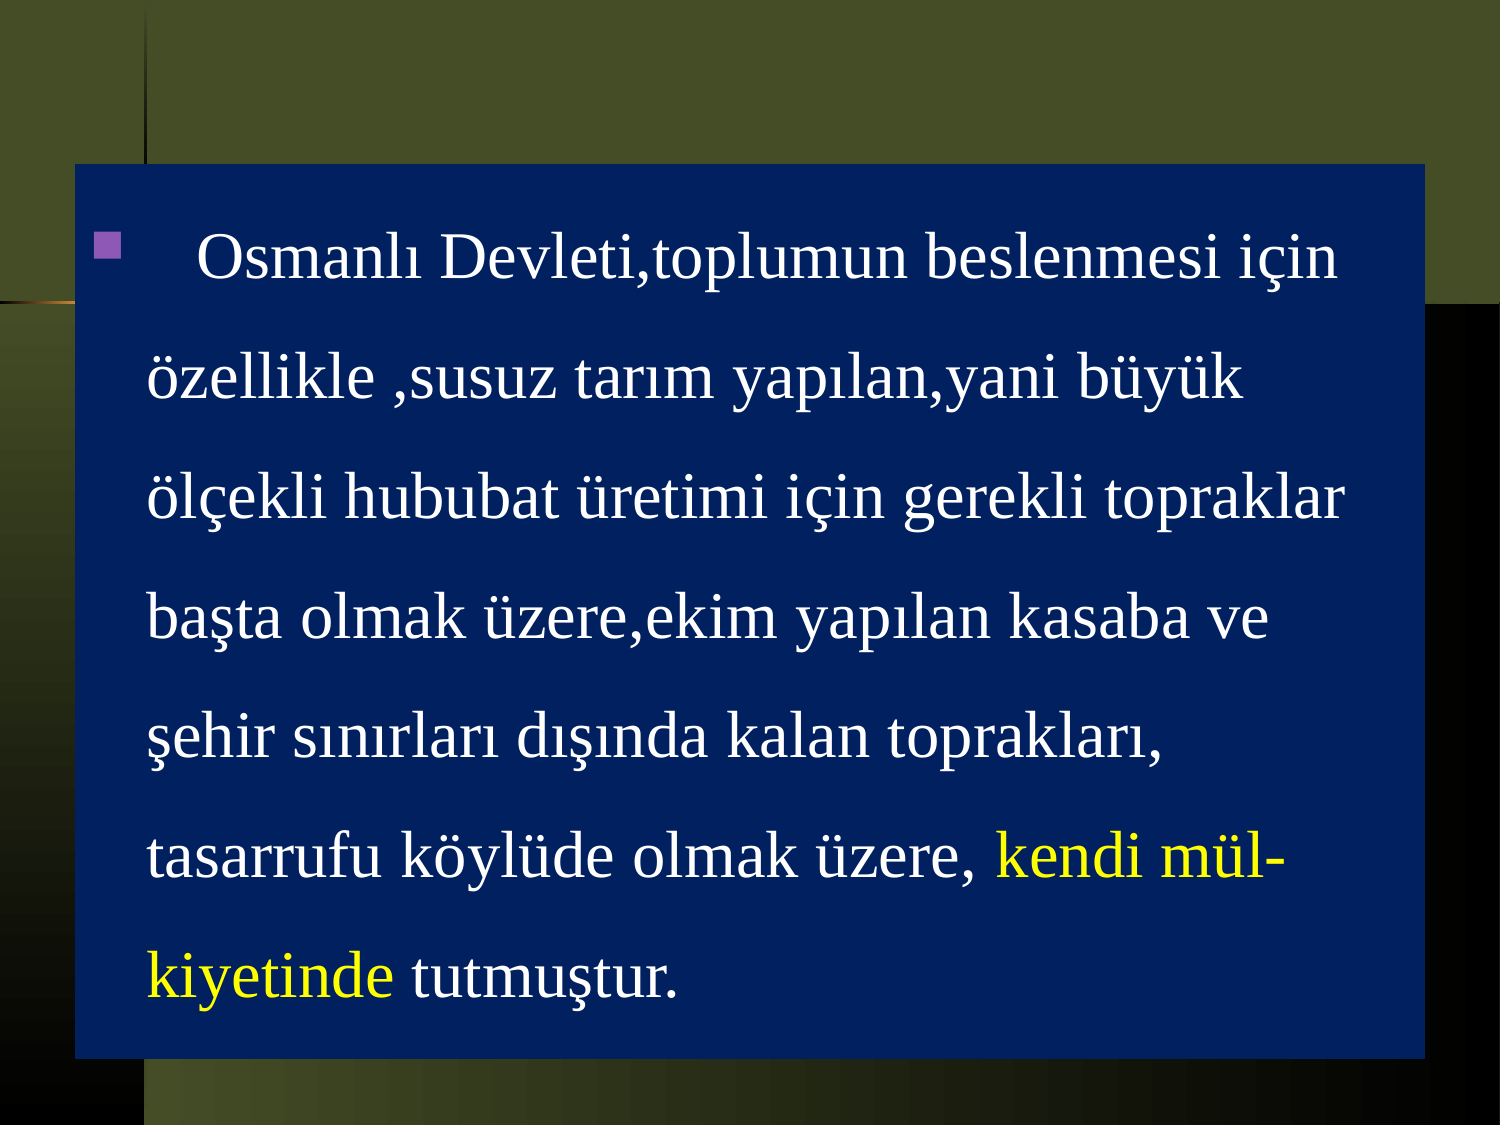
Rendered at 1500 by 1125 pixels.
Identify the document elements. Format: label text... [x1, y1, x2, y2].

list Osmanlı Devleti,toplumun beslenmesi için özellikle ,susuz tarım yapılan,yani büyük ölçekli hububat üretimi için gerekli topraklar başta olmak üzere,ekim yapılan kasaba ve şehir sınırları dışında kalan toprakları, tasarrufu köylüde olmak üzere, kendi mül-kiyetinde tutmuştur. [74, 163, 1426, 1060]
